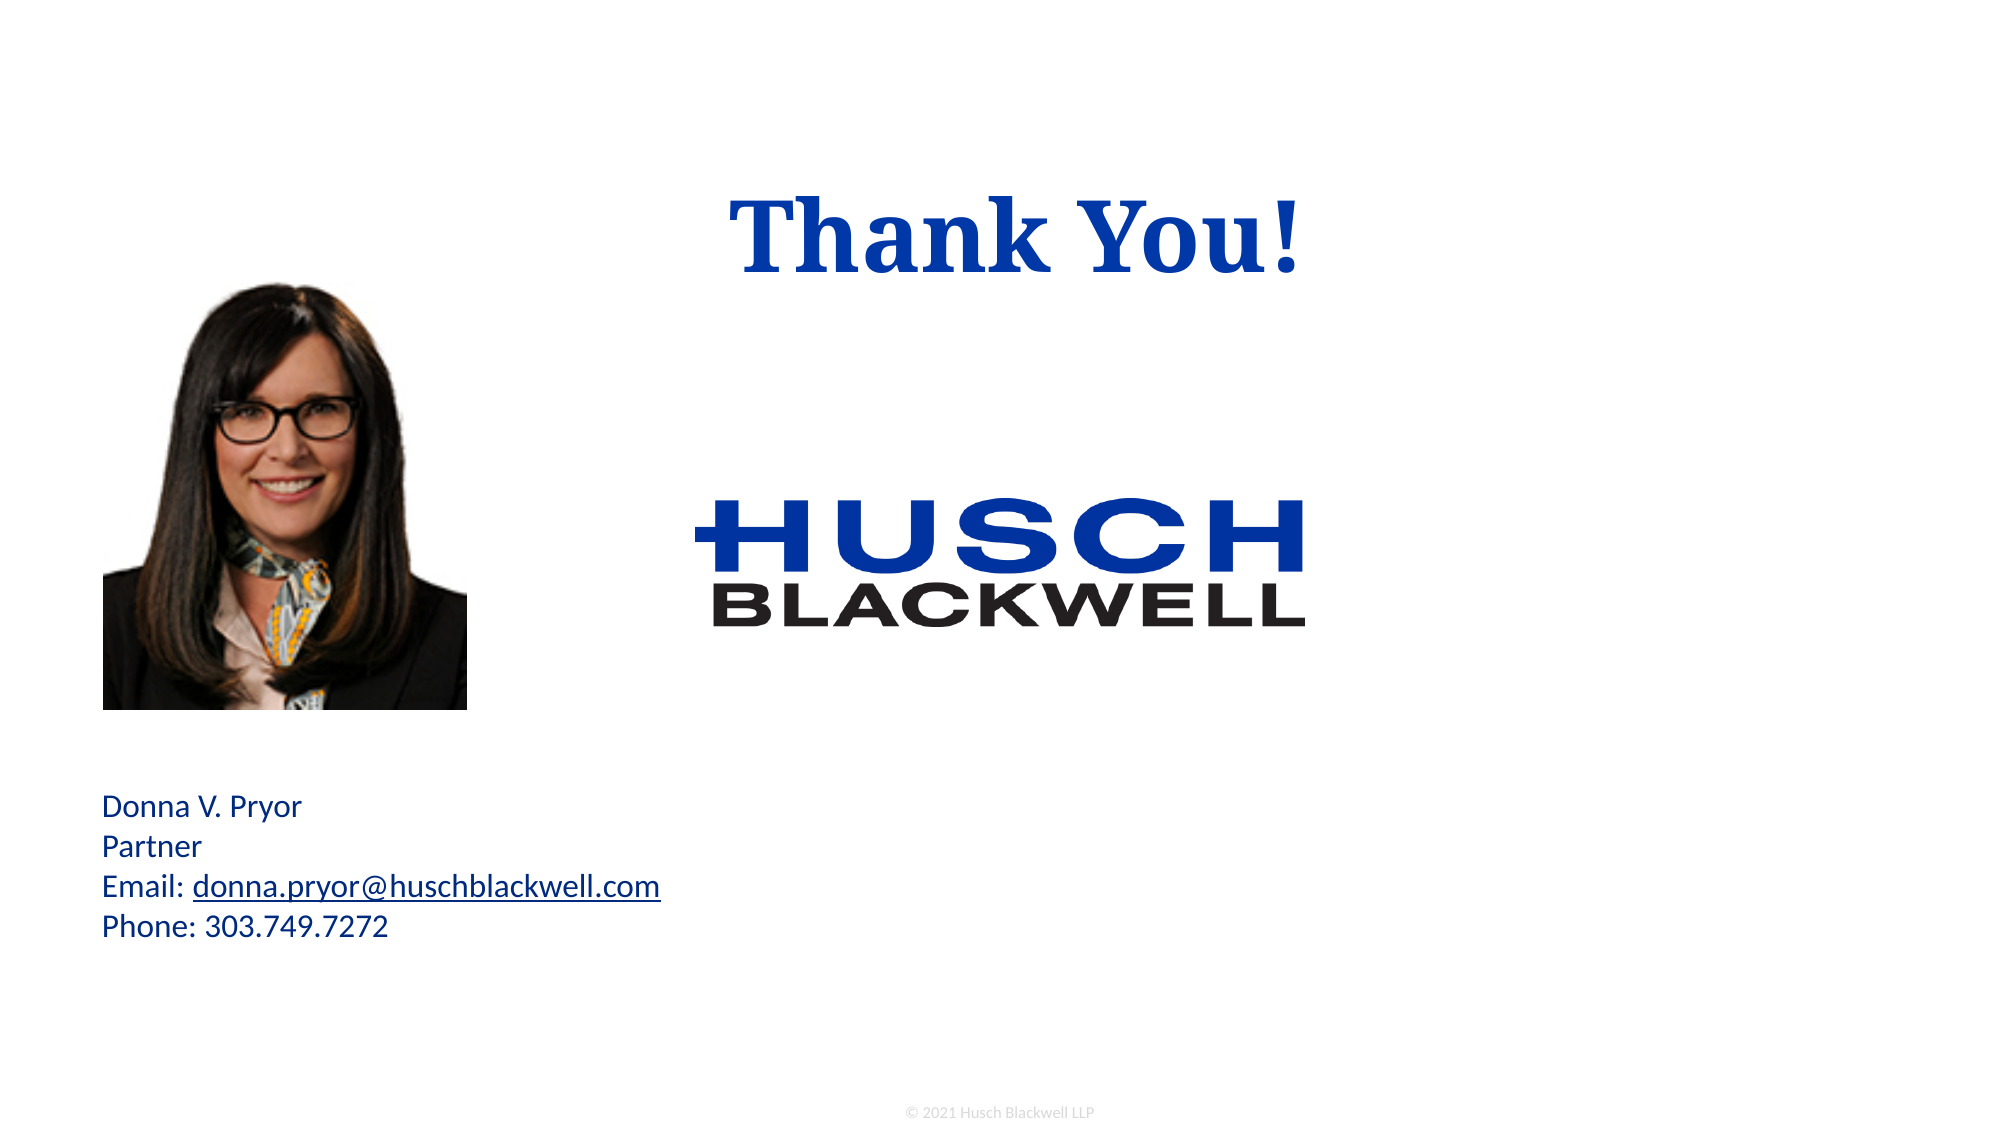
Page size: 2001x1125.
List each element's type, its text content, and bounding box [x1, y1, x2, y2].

picture [103, 225, 468, 710]
picture [695, 498, 1305, 627]
text_box Thank You! [252, 165, 1784, 354]
text_box Donna V. Pryor Partner Email: donna.pryor@huschblackwell.com Phone: 303.749.7272 [95, 781, 709, 962]
